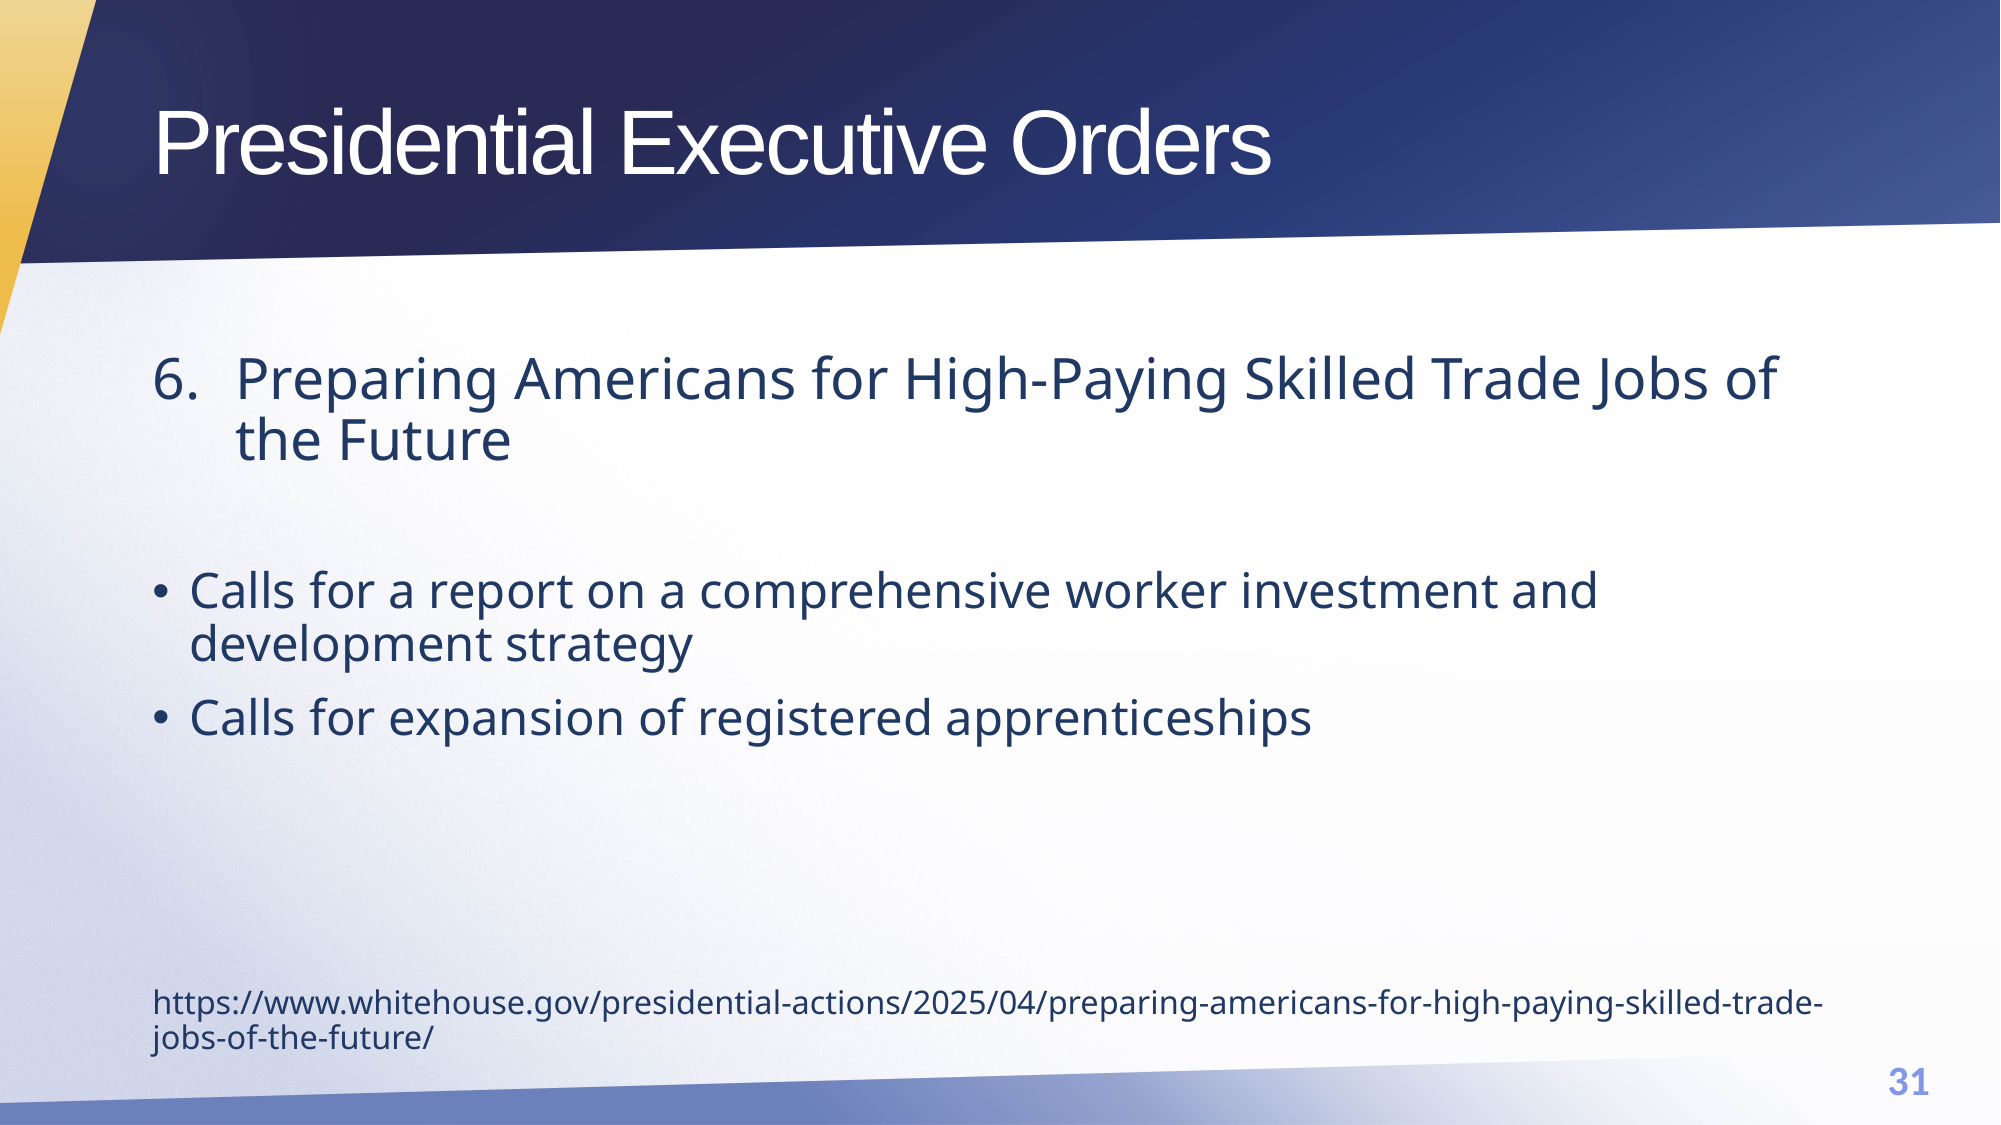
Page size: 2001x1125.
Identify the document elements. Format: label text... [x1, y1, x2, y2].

title Presidential Executive Orders [137, 59, 1863, 231]
list Preparing Americans for High-Paying Skilled Trade Jobs of the Future Calls for a report on a comprehensive worker investment and development strategy Calls for expansion of registered apprenticeships https://www.whitehouse.gov/presidential-actions/2025/04/preparing-americans-for-high-paying-skilled-trade-jobs-of-the-future/ [137, 342, 1863, 1066]
picture [0, 0, 2000, 1125]
